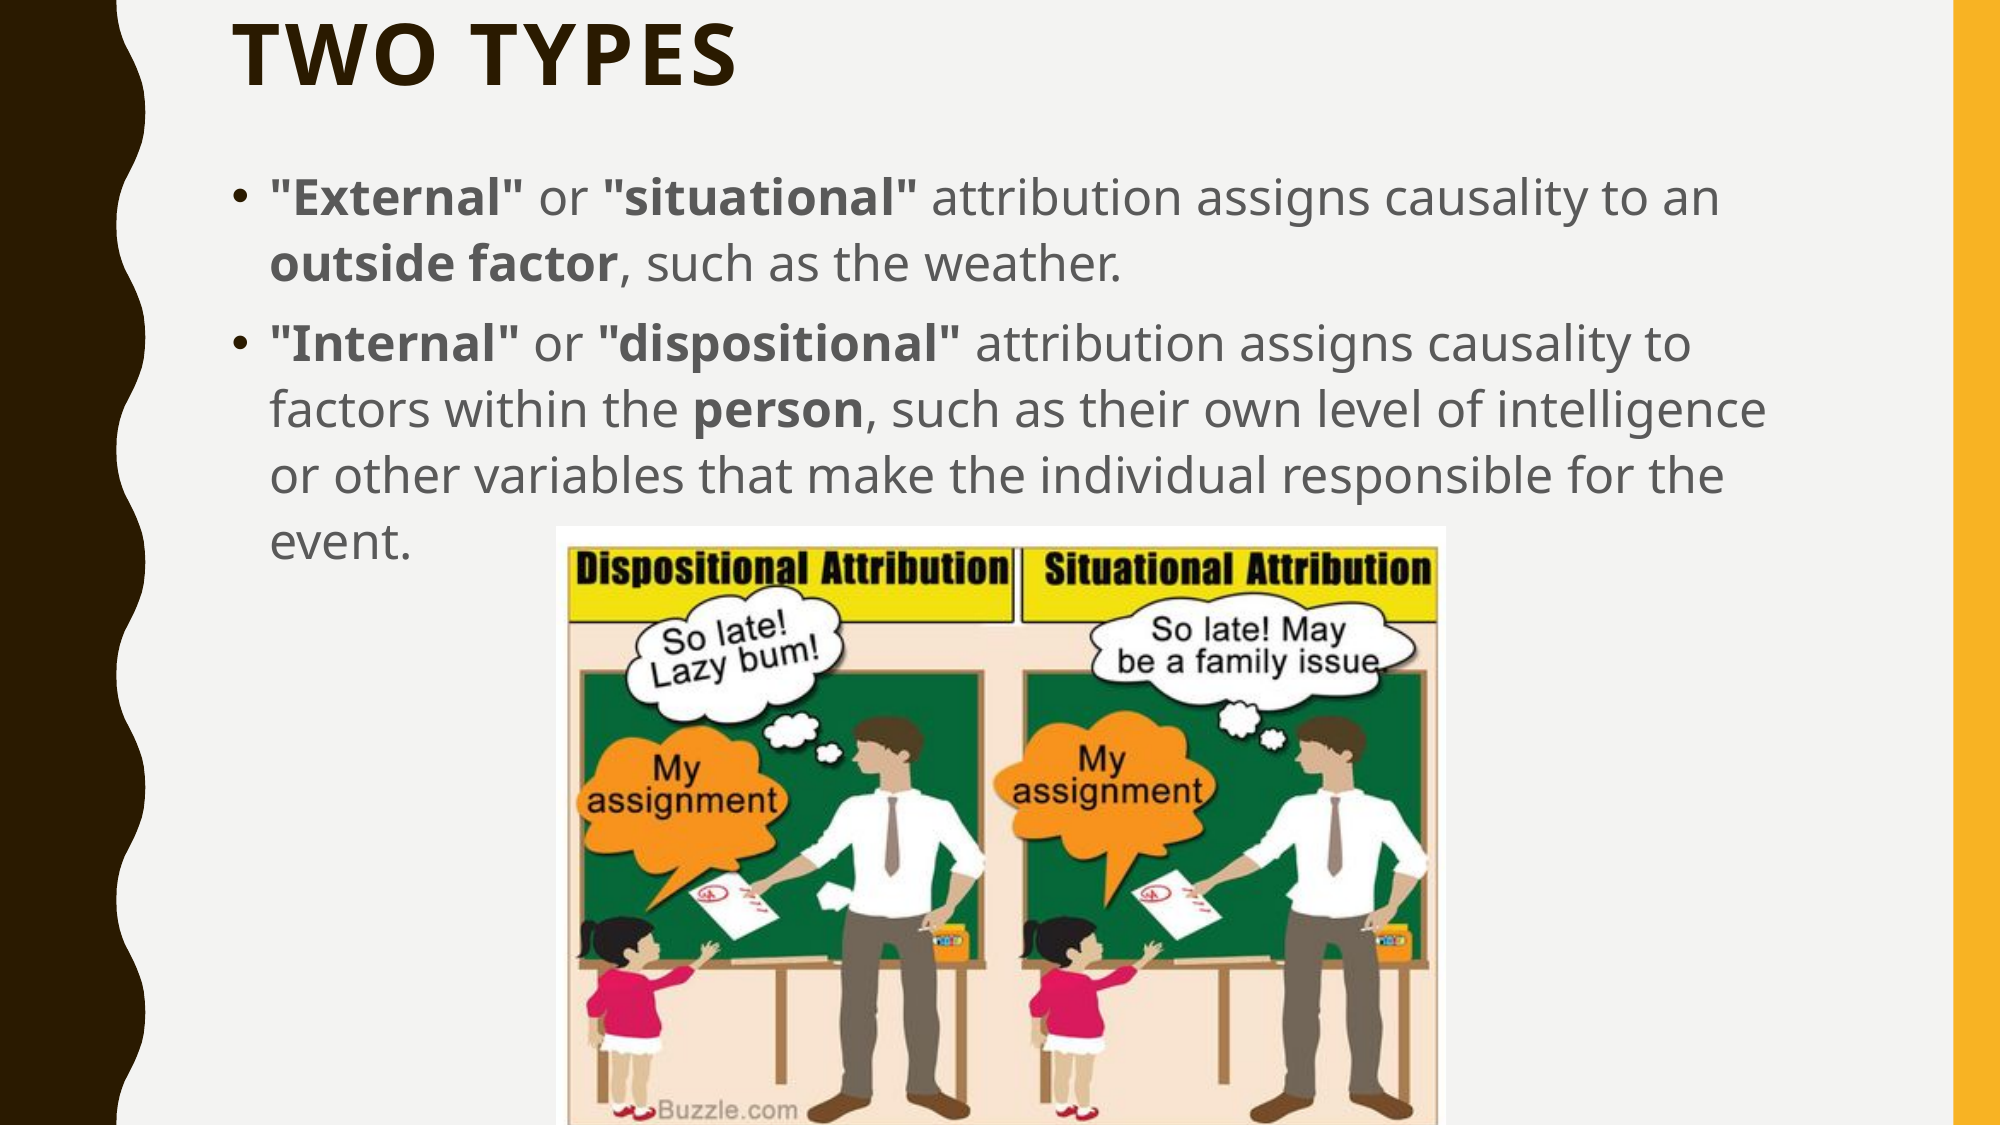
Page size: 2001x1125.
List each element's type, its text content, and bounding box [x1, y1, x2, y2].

picture [556, 525, 1447, 1125]
title Two Types [216, 0, 2000, 152]
list "External" or "situational" attribution assigns causality to an outside factor, such as the weather. "Internal" or "dispositional" attribution assigns causality to factors within the person, such as their own level of intelligence or other variables that make the individual responsible for the event. [216, 152, 1844, 681]
